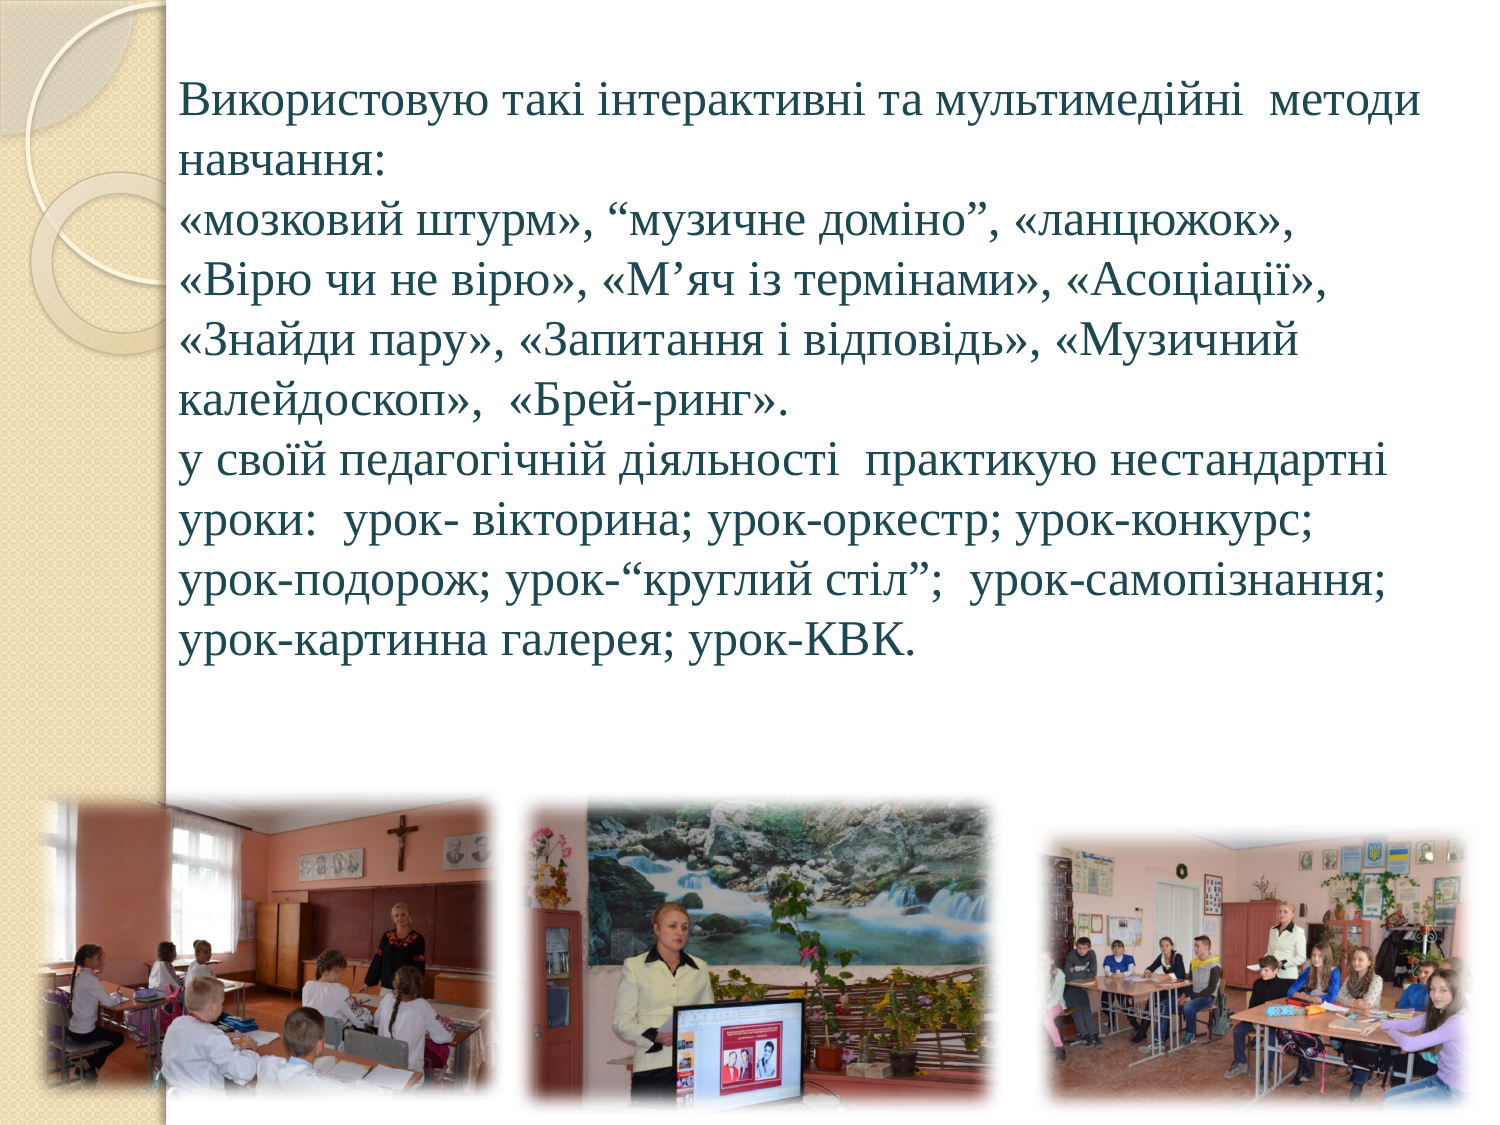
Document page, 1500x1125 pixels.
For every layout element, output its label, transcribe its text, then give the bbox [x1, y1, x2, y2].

text_box Використовую такі інтерактивні та мультимедійні методи навчання: «мозковий штурм», “музичне доміно”, «ланцюжок», «Вірю чи не вірю», «М’яч із термінами», «Асоціації», «Знайди пару», «Запитання і відповідь», «Музичний калейдоскоп», «Брей-ринг». у своїй педагогічній діяльності практикую нестандартні уроки: урок- вікторина; урок-оркестр; урок-конкурс; урок-подорож; урок-“круглий стіл”; урок-самопізнання; урок-картинна галерея; урок-КВК. [163, 58, 1442, 734]
picture [1033, 822, 1477, 1117]
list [29, 786, 506, 1103]
picture [513, 790, 1005, 1116]
